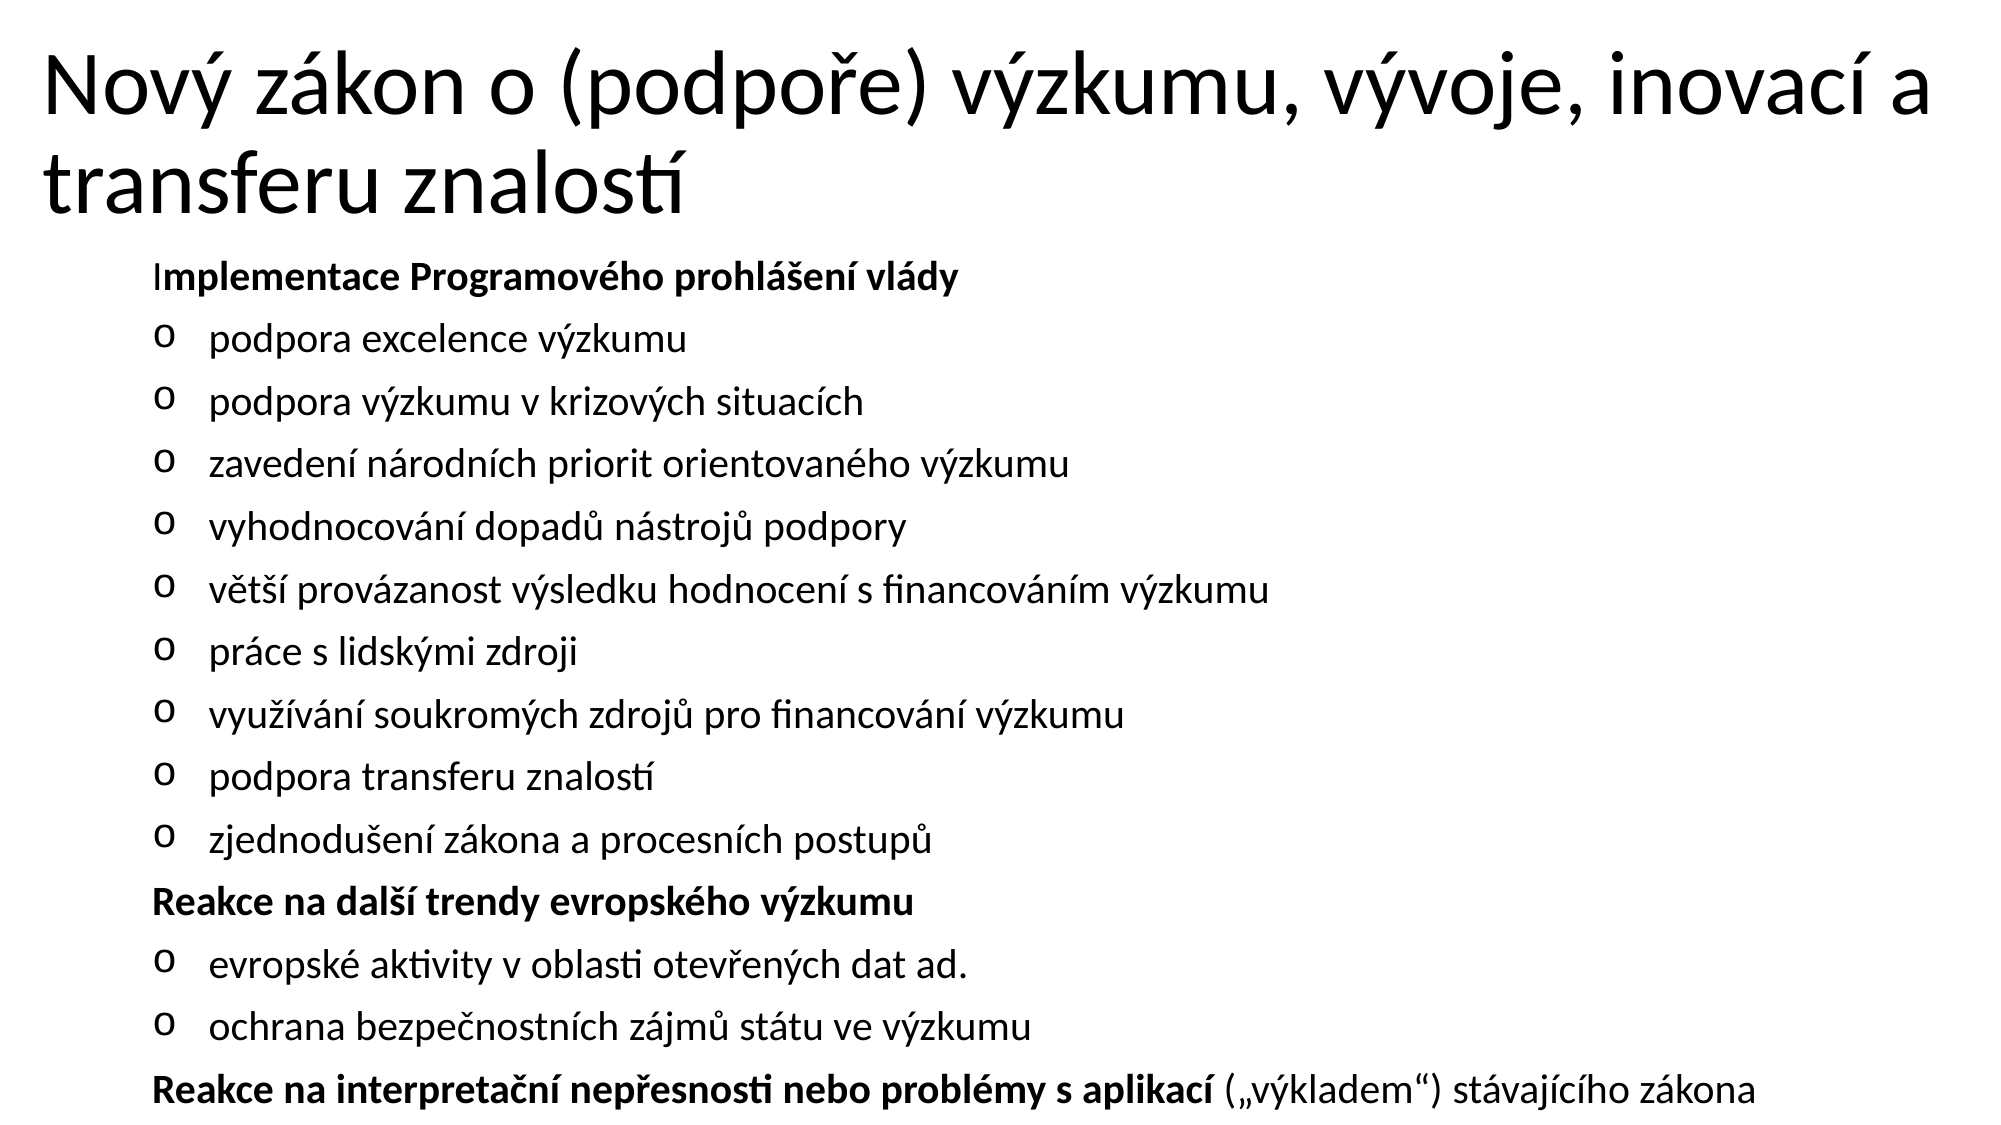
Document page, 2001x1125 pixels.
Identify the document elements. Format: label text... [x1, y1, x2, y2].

text_box Implementace Programového prohlášení vlády podpora excelence výzkumu podpora výzkumu v krizových situacích zavedení národních priorit orientovaného výzkumu vyhodnocování dopadů nástrojů podpory větší provázanost výsledku hodnocení s financováním výzkumu práce s lidskými zdroji využívání soukromých zdrojů pro financování výzkumu podpora transferu znalostí zjednodušení zákona a procesních postupů Reakce na další trendy evropského výzkumu evropské aktivity v oblasti otevřených dat ad. ochrana bezpečnostních zájmů státu ve výzkumu Reakce na interpretační nepřesnosti nebo problémy s aplikací („výkladem“) stávajícího zákona [137, 183, 1940, 1125]
title Nový zákon o (podpoře) výzkumu, vývoje, inovací a transferu znalostí [27, 25, 1962, 244]
